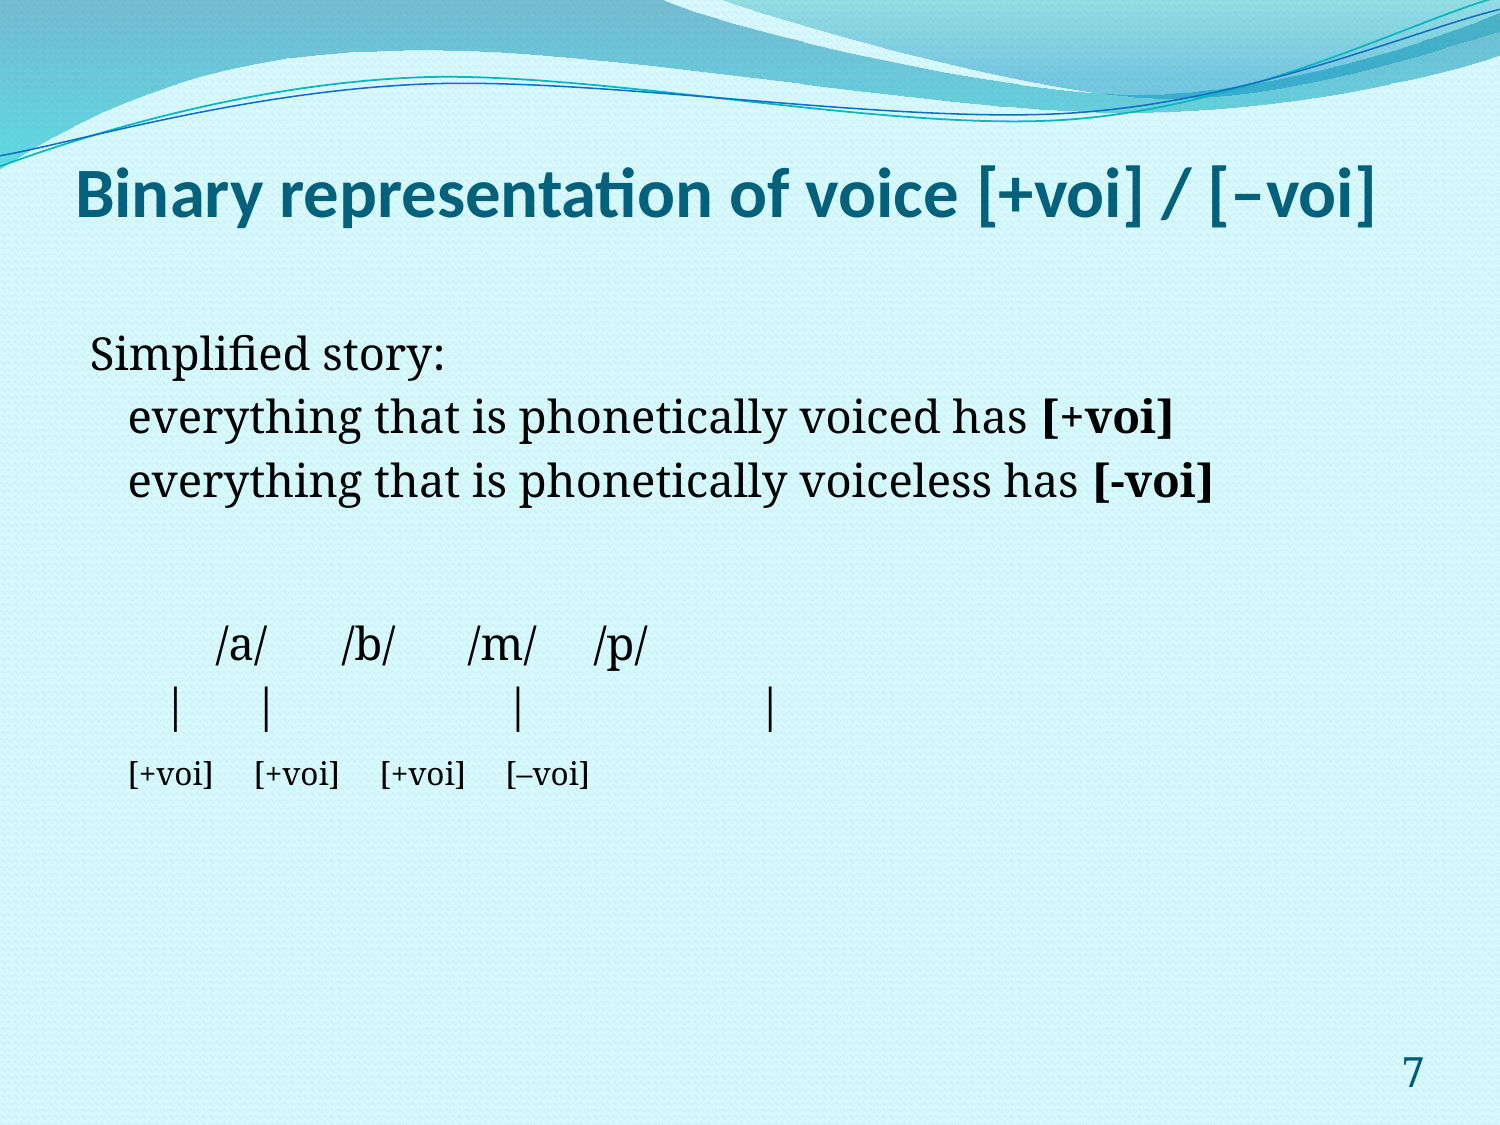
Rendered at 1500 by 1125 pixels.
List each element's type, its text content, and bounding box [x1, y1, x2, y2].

title Binary representation of voice [+voi] / [–voi] [75, 115, 1425, 232]
slide_number 7 [1299, 1042, 1425, 1103]
list Simplified story: everything that is phonetically voiced has [+voi] everything that is phonetically voiceless has [-voi] /a/ /b/ /m/ /p/ | | | | [+voi] [+voi] [+voi] [–voi] [75, 317, 1425, 1038]
